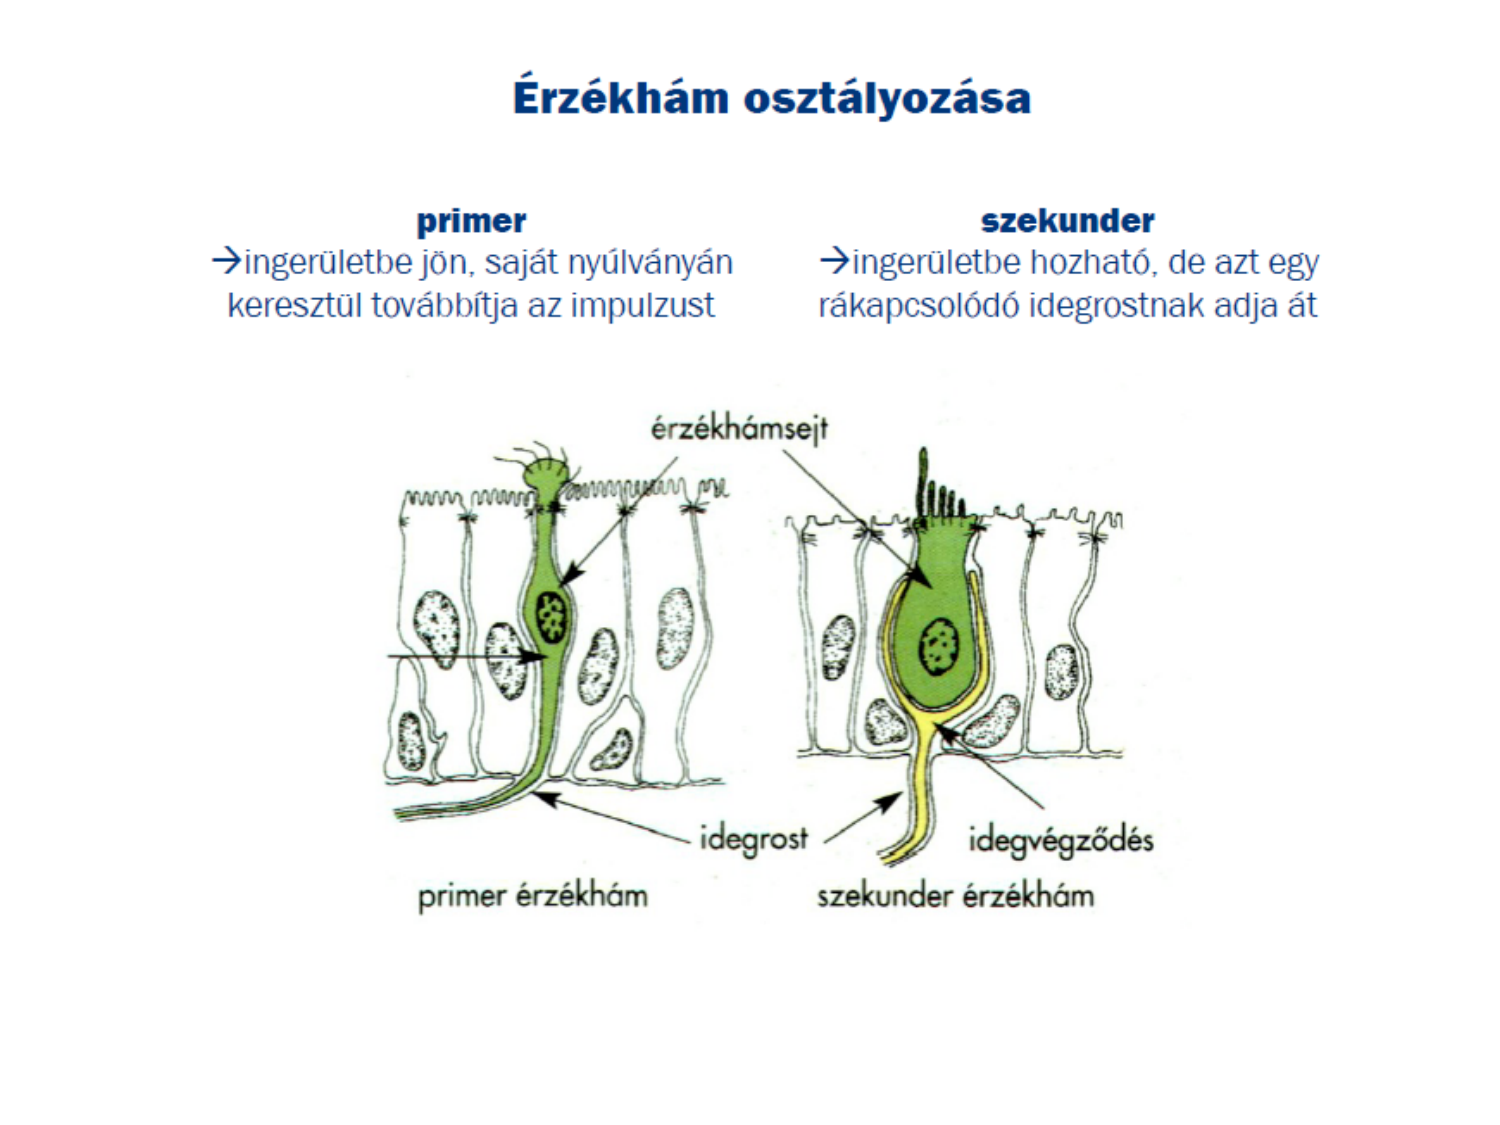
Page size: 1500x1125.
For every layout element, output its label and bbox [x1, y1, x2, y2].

picture [182, 60, 1355, 969]
